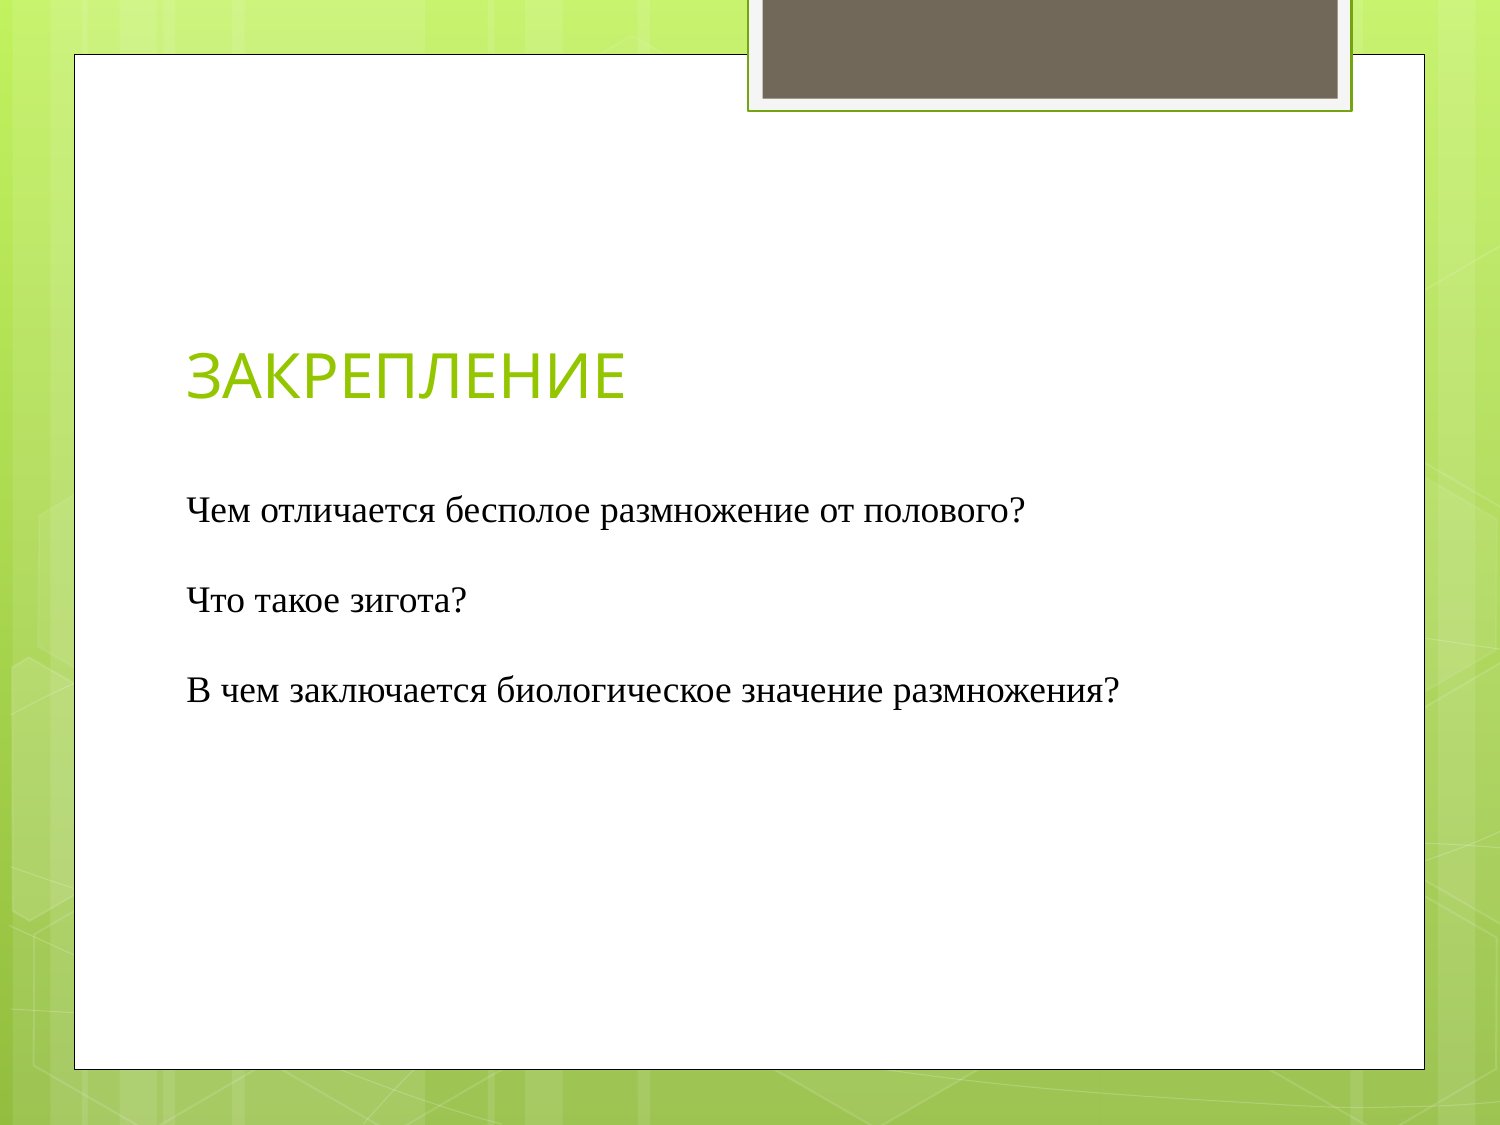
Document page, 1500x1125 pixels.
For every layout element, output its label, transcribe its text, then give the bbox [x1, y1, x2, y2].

title ЗАКРЕПЛЕНИЕ Чем отличается бесполое размножение от полового? Что такое зигота? В чем заключается биологическое значение размножения? [171, 168, 1324, 988]
